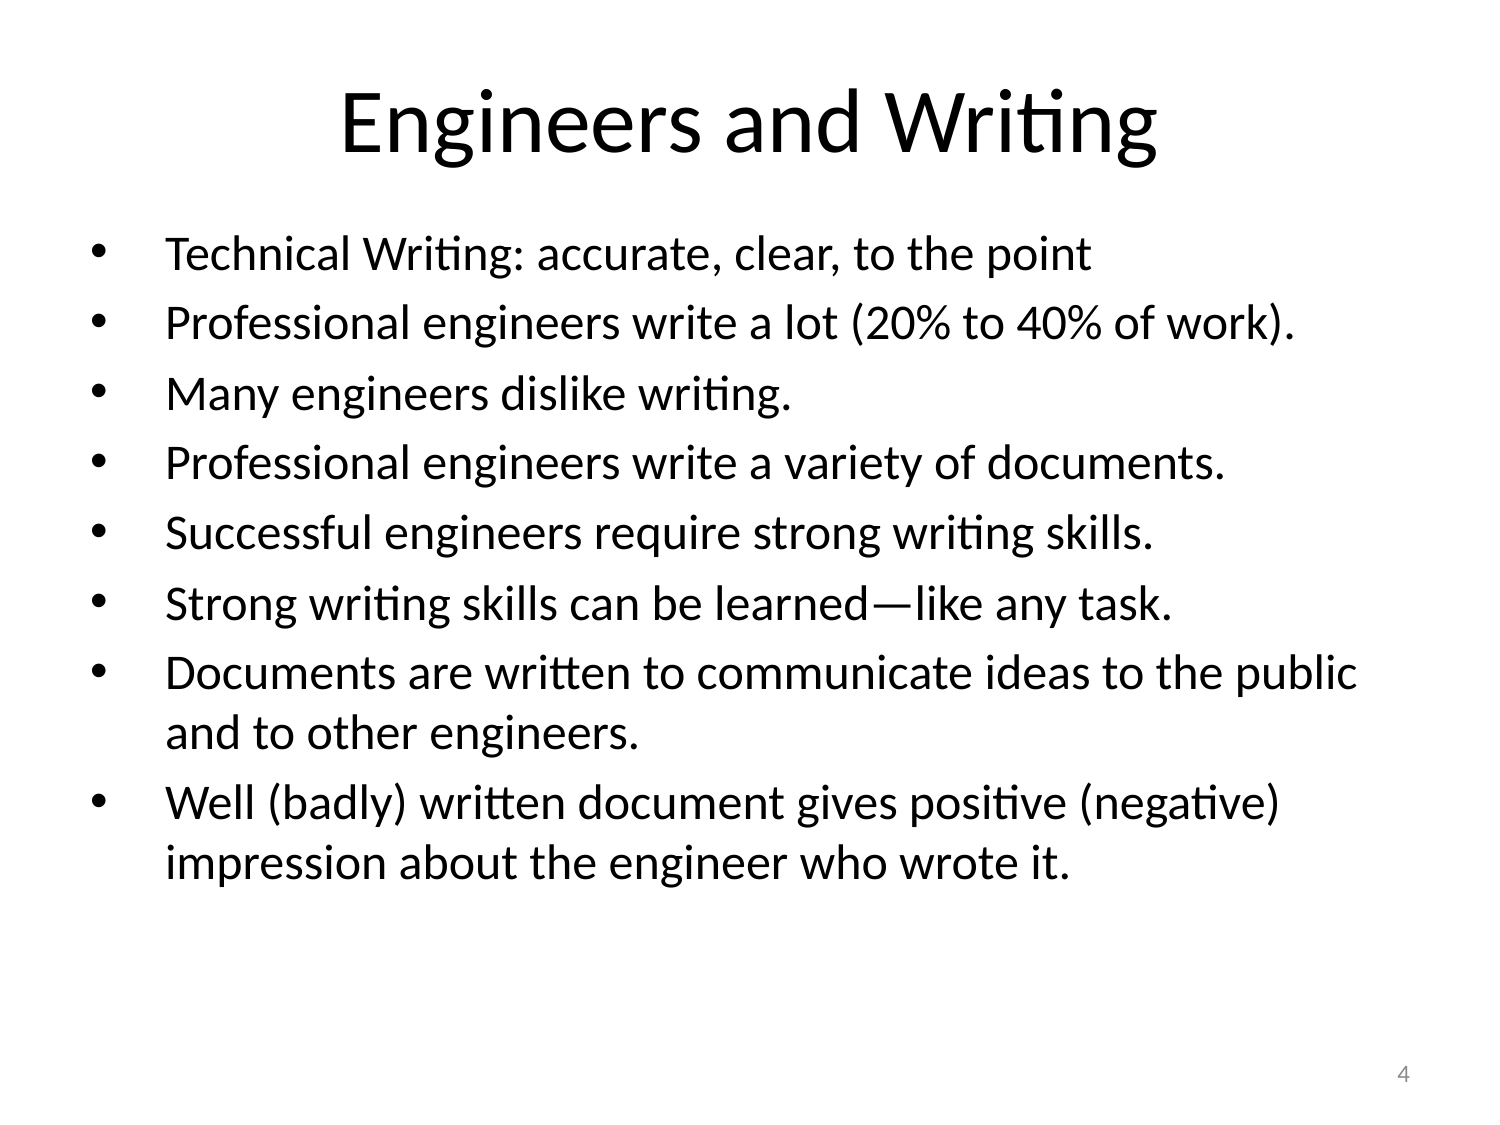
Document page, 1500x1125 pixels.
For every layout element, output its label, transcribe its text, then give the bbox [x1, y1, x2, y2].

title Engineers and Writing [75, 45, 1425, 188]
slide_number 4 [1074, 1042, 1425, 1103]
list Technical Writing: accurate, clear, to the point Professional engineers write a lot (20% to 40% of work). Many engineers dislike writing. Professional engineers write a variety of documents. Successful engineers require strong writing skills. Strong writing skills can be learned—like any task. Documents are written to communicate ideas to the public and to other engineers. Well (badly) written document gives positive (negative) impression about the engineer who wrote it. [75, 212, 1425, 1005]
